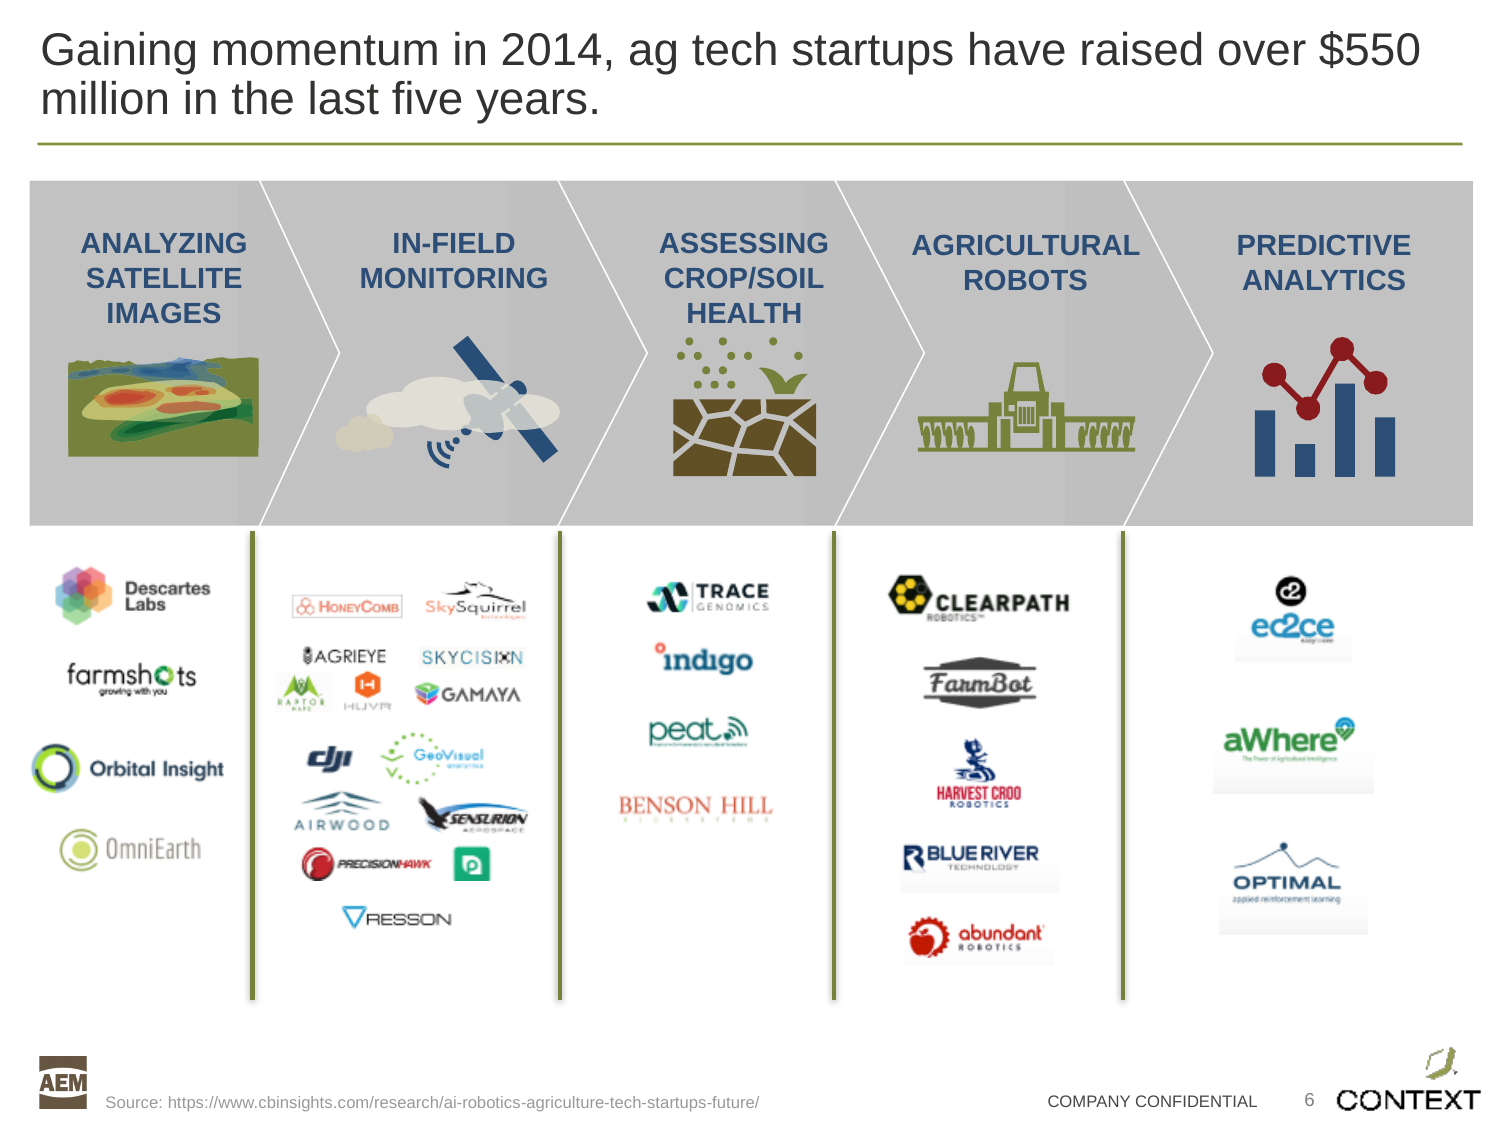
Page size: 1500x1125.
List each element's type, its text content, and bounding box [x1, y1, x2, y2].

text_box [335, 339, 564, 475]
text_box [917, 361, 1136, 452]
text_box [884, 565, 1076, 966]
picture [1328, 1040, 1492, 1125]
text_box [275, 565, 534, 936]
title Gaining momentum in 2014, ag tech startups have raised over $550 million in the last five years. [25, 7, 1451, 133]
text_box ANALYZING SATELLITE IMAGES [52, 222, 276, 282]
text_box [26, 177, 336, 529]
list Source: https://www.cbinsights.com/research/ai-robotics-agriculture-tech-startups-future/ [90, 1091, 892, 1117]
text_box AGRICULTURAL ROBOTS [884, 224, 1167, 284]
text_box ASSESSING CROP/SOIL HEALTH [632, 222, 857, 282]
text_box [614, 565, 789, 838]
text_box PREDICTIVE ANALYTICS [1212, 224, 1437, 284]
text_box [836, 177, 1149, 268]
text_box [68, 356, 259, 457]
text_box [26, 565, 235, 882]
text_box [1254, 336, 1396, 478]
picture [37, 1054, 88, 1111]
text_box [836, 259, 1215, 529]
text_box IN-FIELD MONITORING [342, 222, 566, 282]
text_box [1213, 565, 1374, 936]
text_box [260, 177, 650, 529]
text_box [673, 337, 817, 477]
text_box [559, 177, 927, 529]
text_box [1126, 178, 1476, 528]
